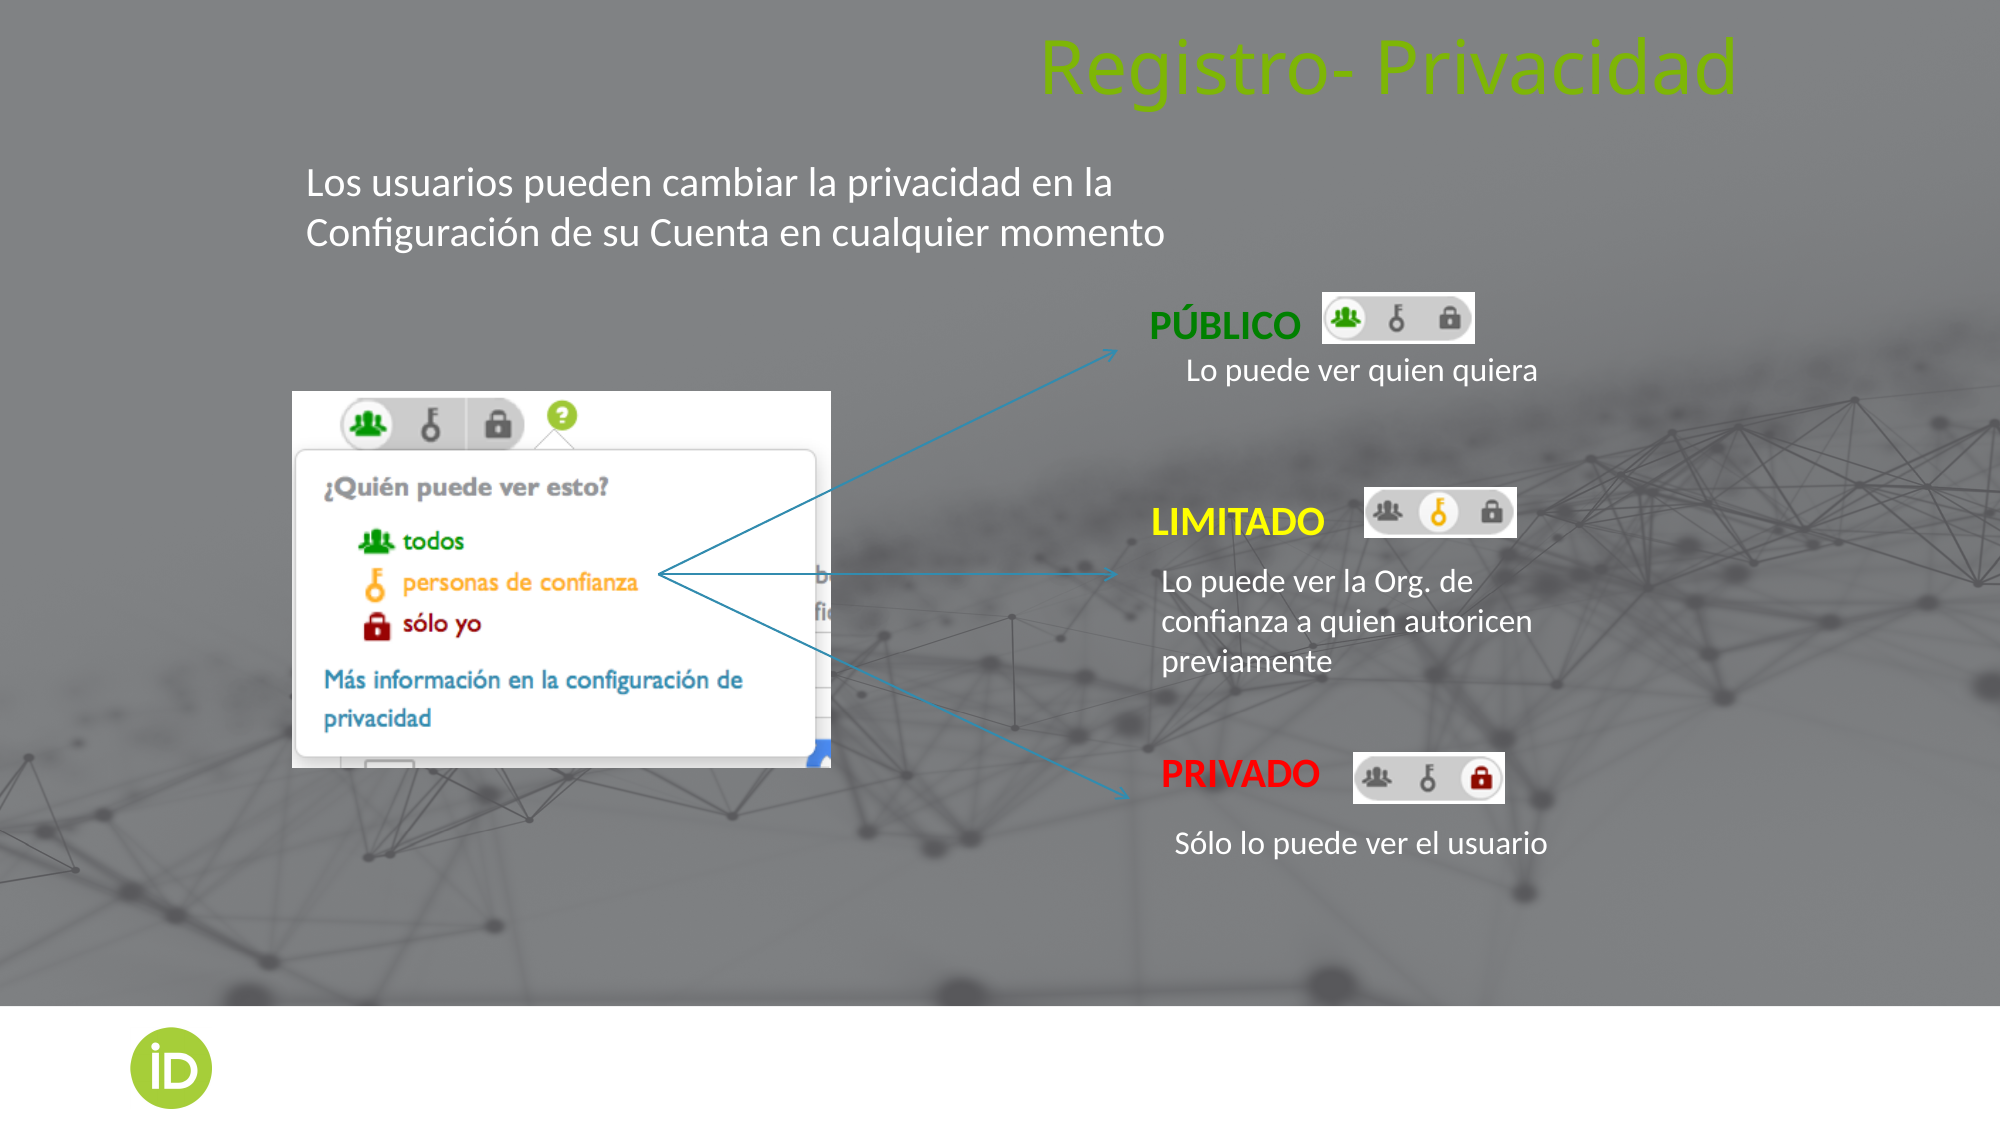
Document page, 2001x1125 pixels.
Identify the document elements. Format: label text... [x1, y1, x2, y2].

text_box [658, 349, 1119, 574]
text_box Sólo lo puede ver el usuario [1159, 813, 1564, 869]
text_box limiTADO [1136, 486, 1353, 552]
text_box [658, 574, 1130, 799]
text_box Lo puede ver quien quiera [1171, 341, 1576, 396]
text_box Los usuarios pueden cambiar la privacidad en la Configuración de su Cuenta en cualquier momento [291, 147, 1260, 263]
picture [0, 0, 2000, 1125]
text_box Registro- Privacidad [736, 7, 1741, 117]
text_box PÚblicO [1134, 290, 1323, 356]
text_box Lo puede ver la Org. de confianza a quien autoricen previamente [1146, 552, 1551, 687]
text_box privaDO [1146, 738, 1354, 804]
